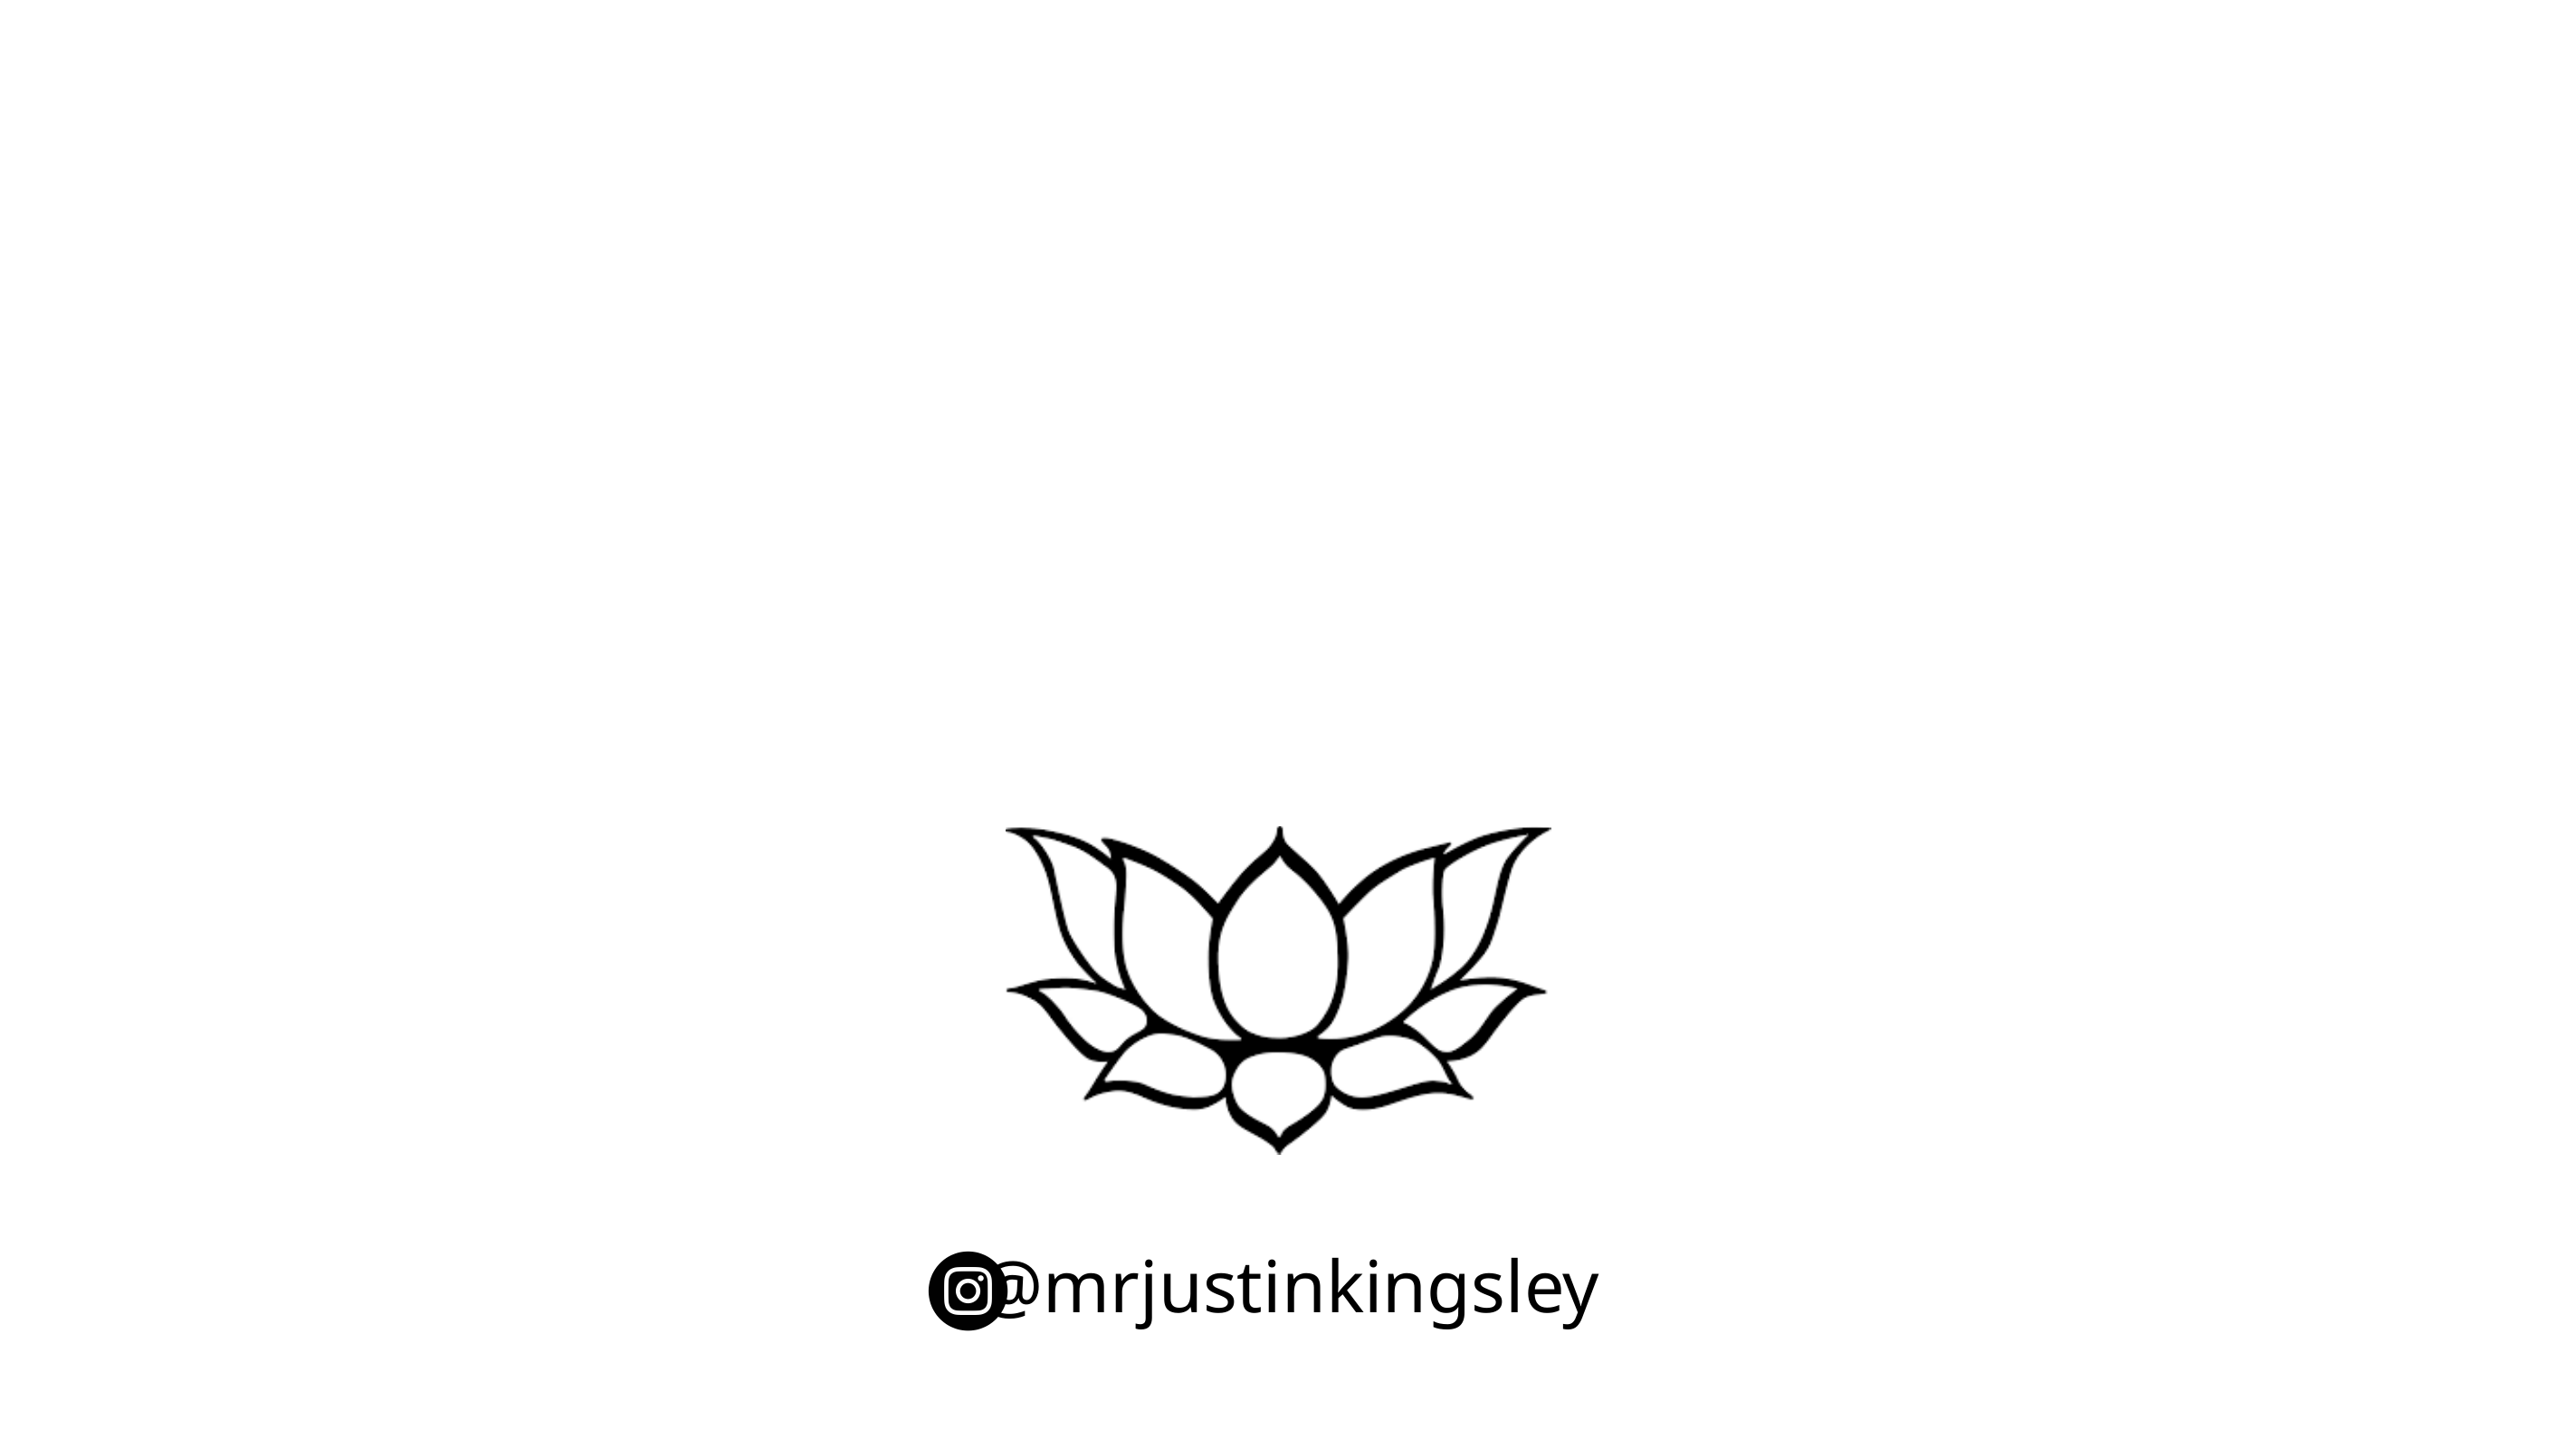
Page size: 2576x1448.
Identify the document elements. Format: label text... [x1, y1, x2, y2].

picture [909, 1247, 1026, 1336]
picture [1006, 826, 1551, 1156]
text_box @mrjustinkingsley [965, 1234, 1614, 1334]
